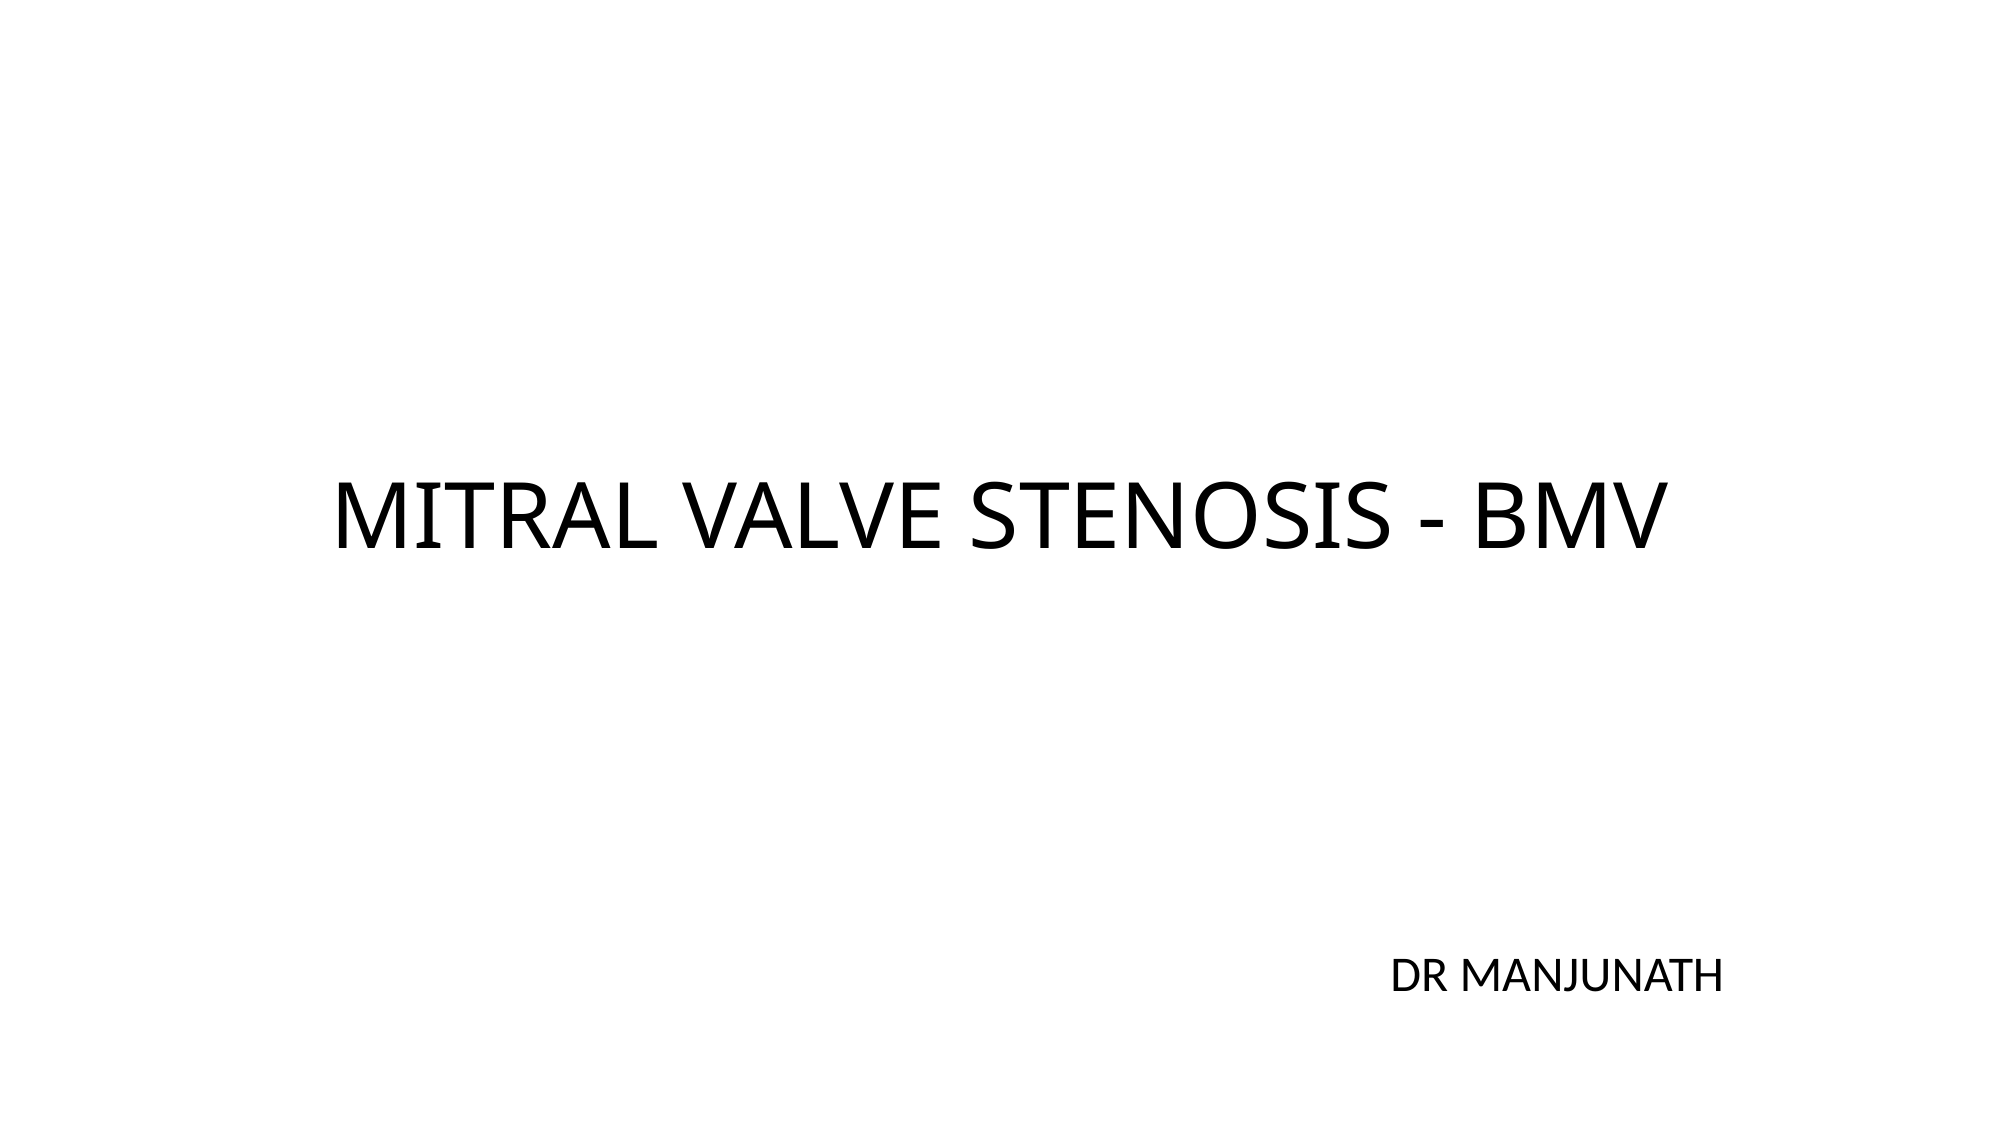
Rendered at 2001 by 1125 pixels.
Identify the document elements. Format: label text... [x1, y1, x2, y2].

title MITRAL VALVE STENOSIS - BMV [249, 184, 1750, 576]
subtitle DR MANJUNATH [1271, 940, 1856, 1046]
